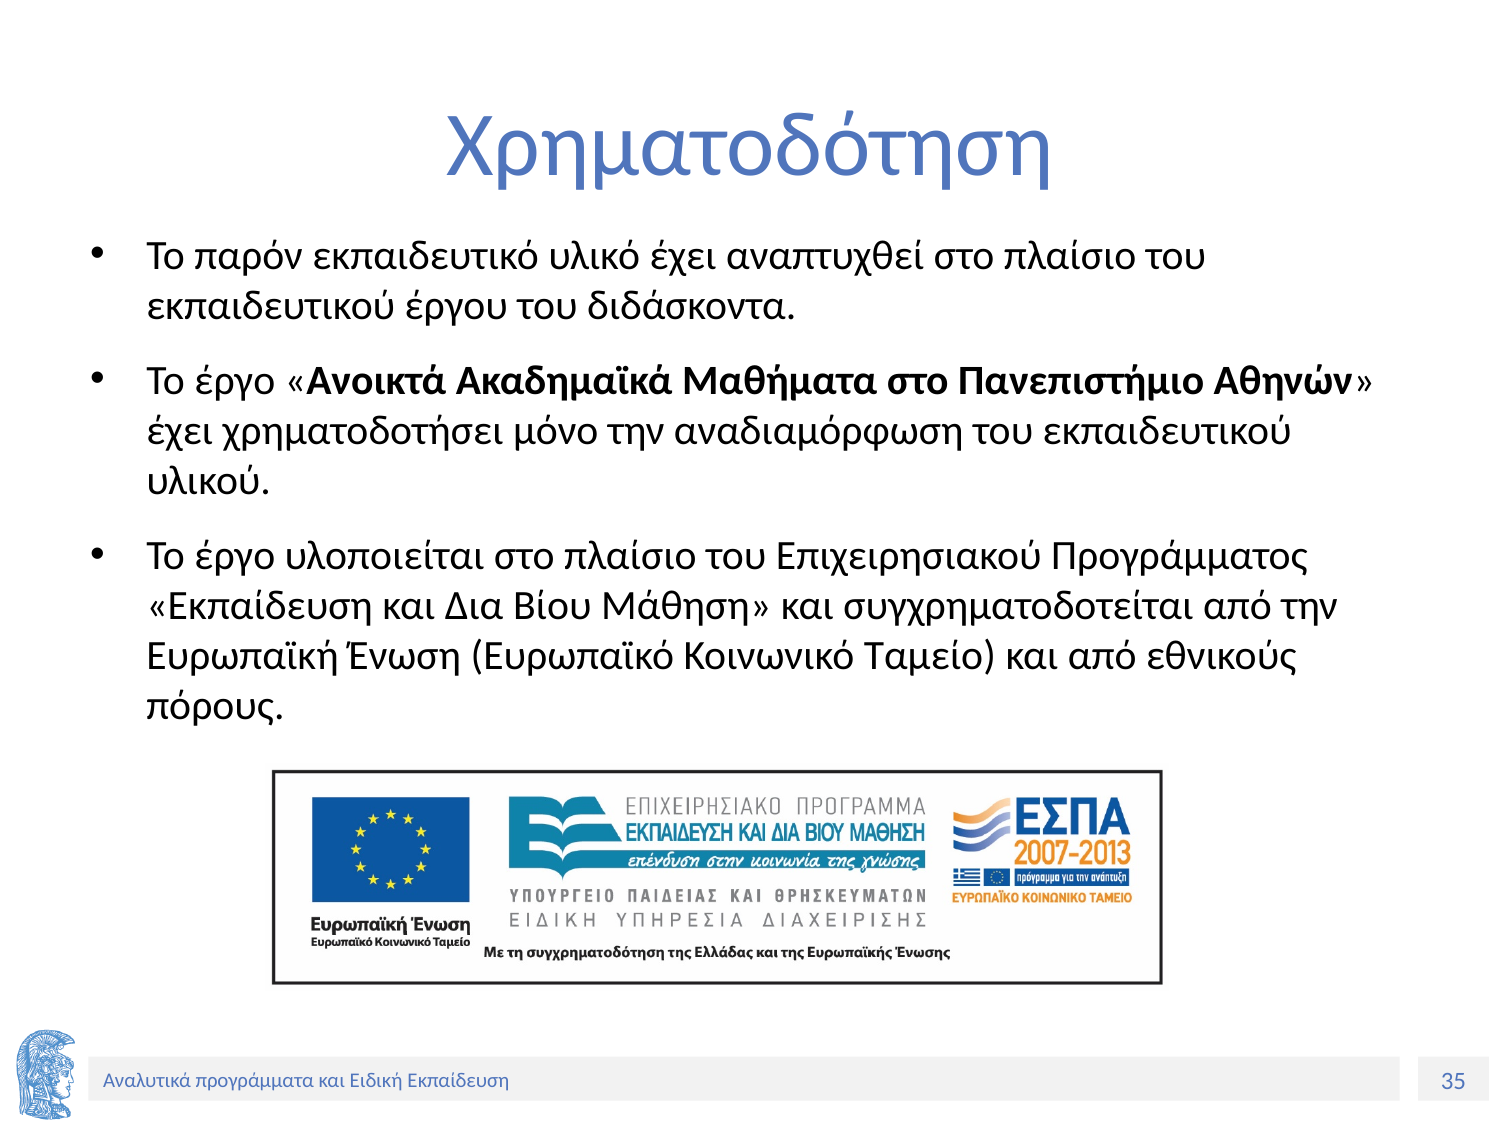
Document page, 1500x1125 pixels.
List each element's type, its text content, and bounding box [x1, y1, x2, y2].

picture [9, 1026, 81, 1120]
picture [265, 762, 1169, 991]
list Το παρόν εκπαιδευτικό υλικό έχει αναπτυχθεί στο πλαίσιο του εκπαιδευτικού έργου του διδάσκοντα. Το έργο «Ανοικτά Ακαδημαϊκά Μαθήματα στο Πανεπιστήμιο Αθηνών» έχει χρηματοδοτήσει μόνο την αναδιαμόρφωση του εκπαιδευτικού υλικού. Το έργο υλοποιείται στο πλαίσιο του Επιχειρησιακού Προγράμματος «Εκπαίδευση και Δια Βίου Μάθηση» και συγχρηματοδοτείται από την Ευρωπαϊκή Ένωση (Ευρωπαϊκό Κοινωνικό Ταμείο) και από εθνικούς πόρους. [75, 219, 1425, 963]
title Χρηματοδότηση [75, 45, 1425, 219]
